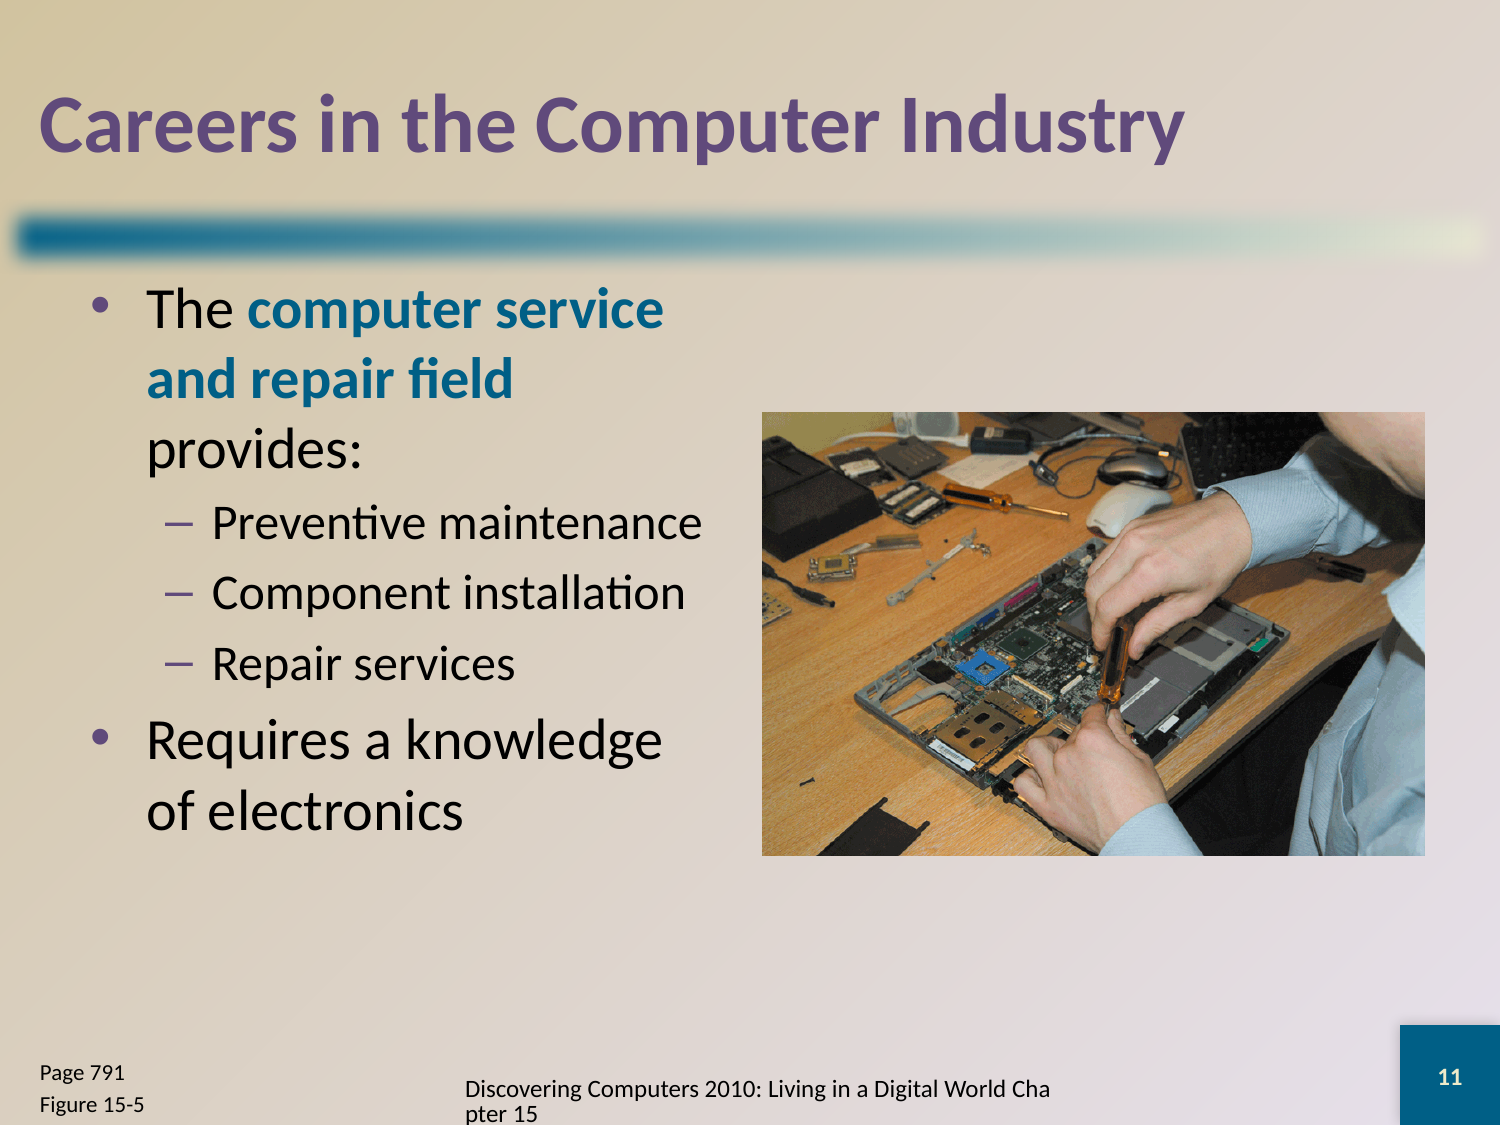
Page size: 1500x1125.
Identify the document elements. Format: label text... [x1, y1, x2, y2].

slide_number 11 [1400, 1025, 1500, 1125]
title Careers in the Computer Industry [24, 24, 1475, 213]
footer Discovering Computers 2010: Living in a Digital World Chapter 15 [450, 1050, 1075, 1125]
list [762, 411, 1426, 856]
list The computer service and repair field provides: Preventive maintenance Component installation Repair services Requires a knowledge of electronics [75, 262, 738, 1005]
list Page 791 Figure 15-5 [24, 1050, 300, 1125]
